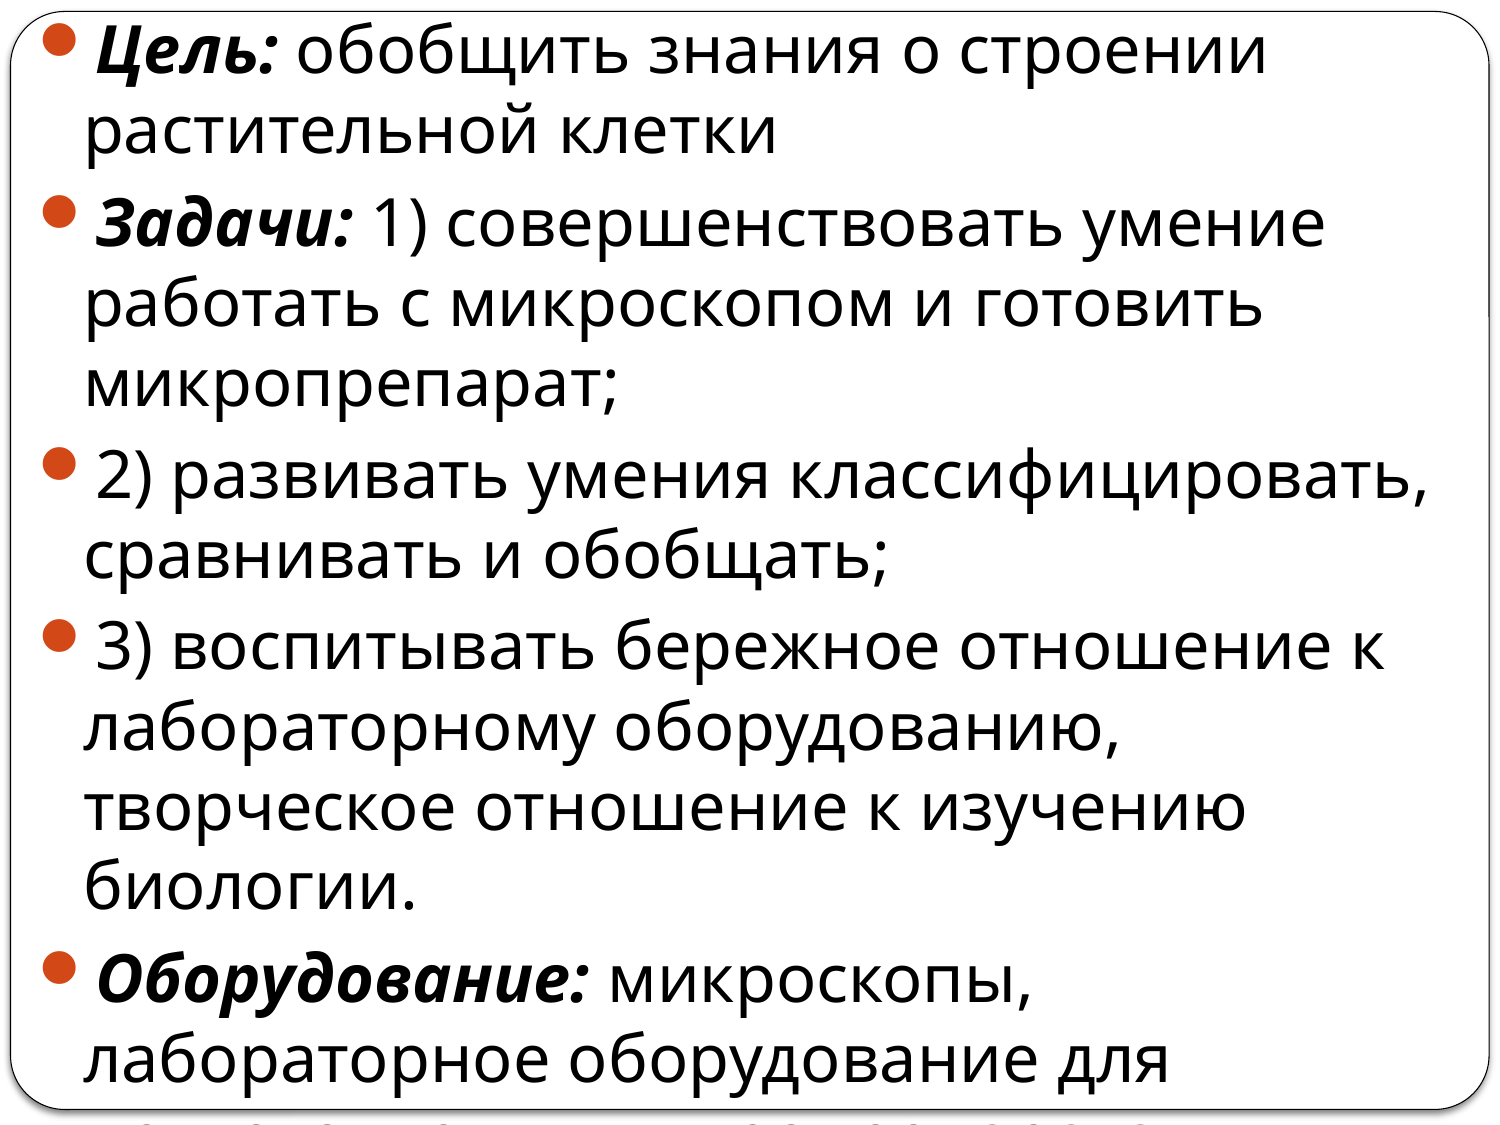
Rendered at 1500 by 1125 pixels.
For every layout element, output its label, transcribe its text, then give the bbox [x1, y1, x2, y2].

list Цель: обобщить знания о строении растительной клетки Задачи: 1) совершенствовать умение работать с микроскопом и готовить микропрепарат; 2) развивать умения классифицировать, сравнивать и обобщать; 3) воспитывать бережное отношение к лабораторному оборудованию, творческое отношение к изучению биологии. Оборудование: микроскопы, лабораторное оборудование для приготовления микропрепарата, луковица. [23, 0, 1500, 929]
